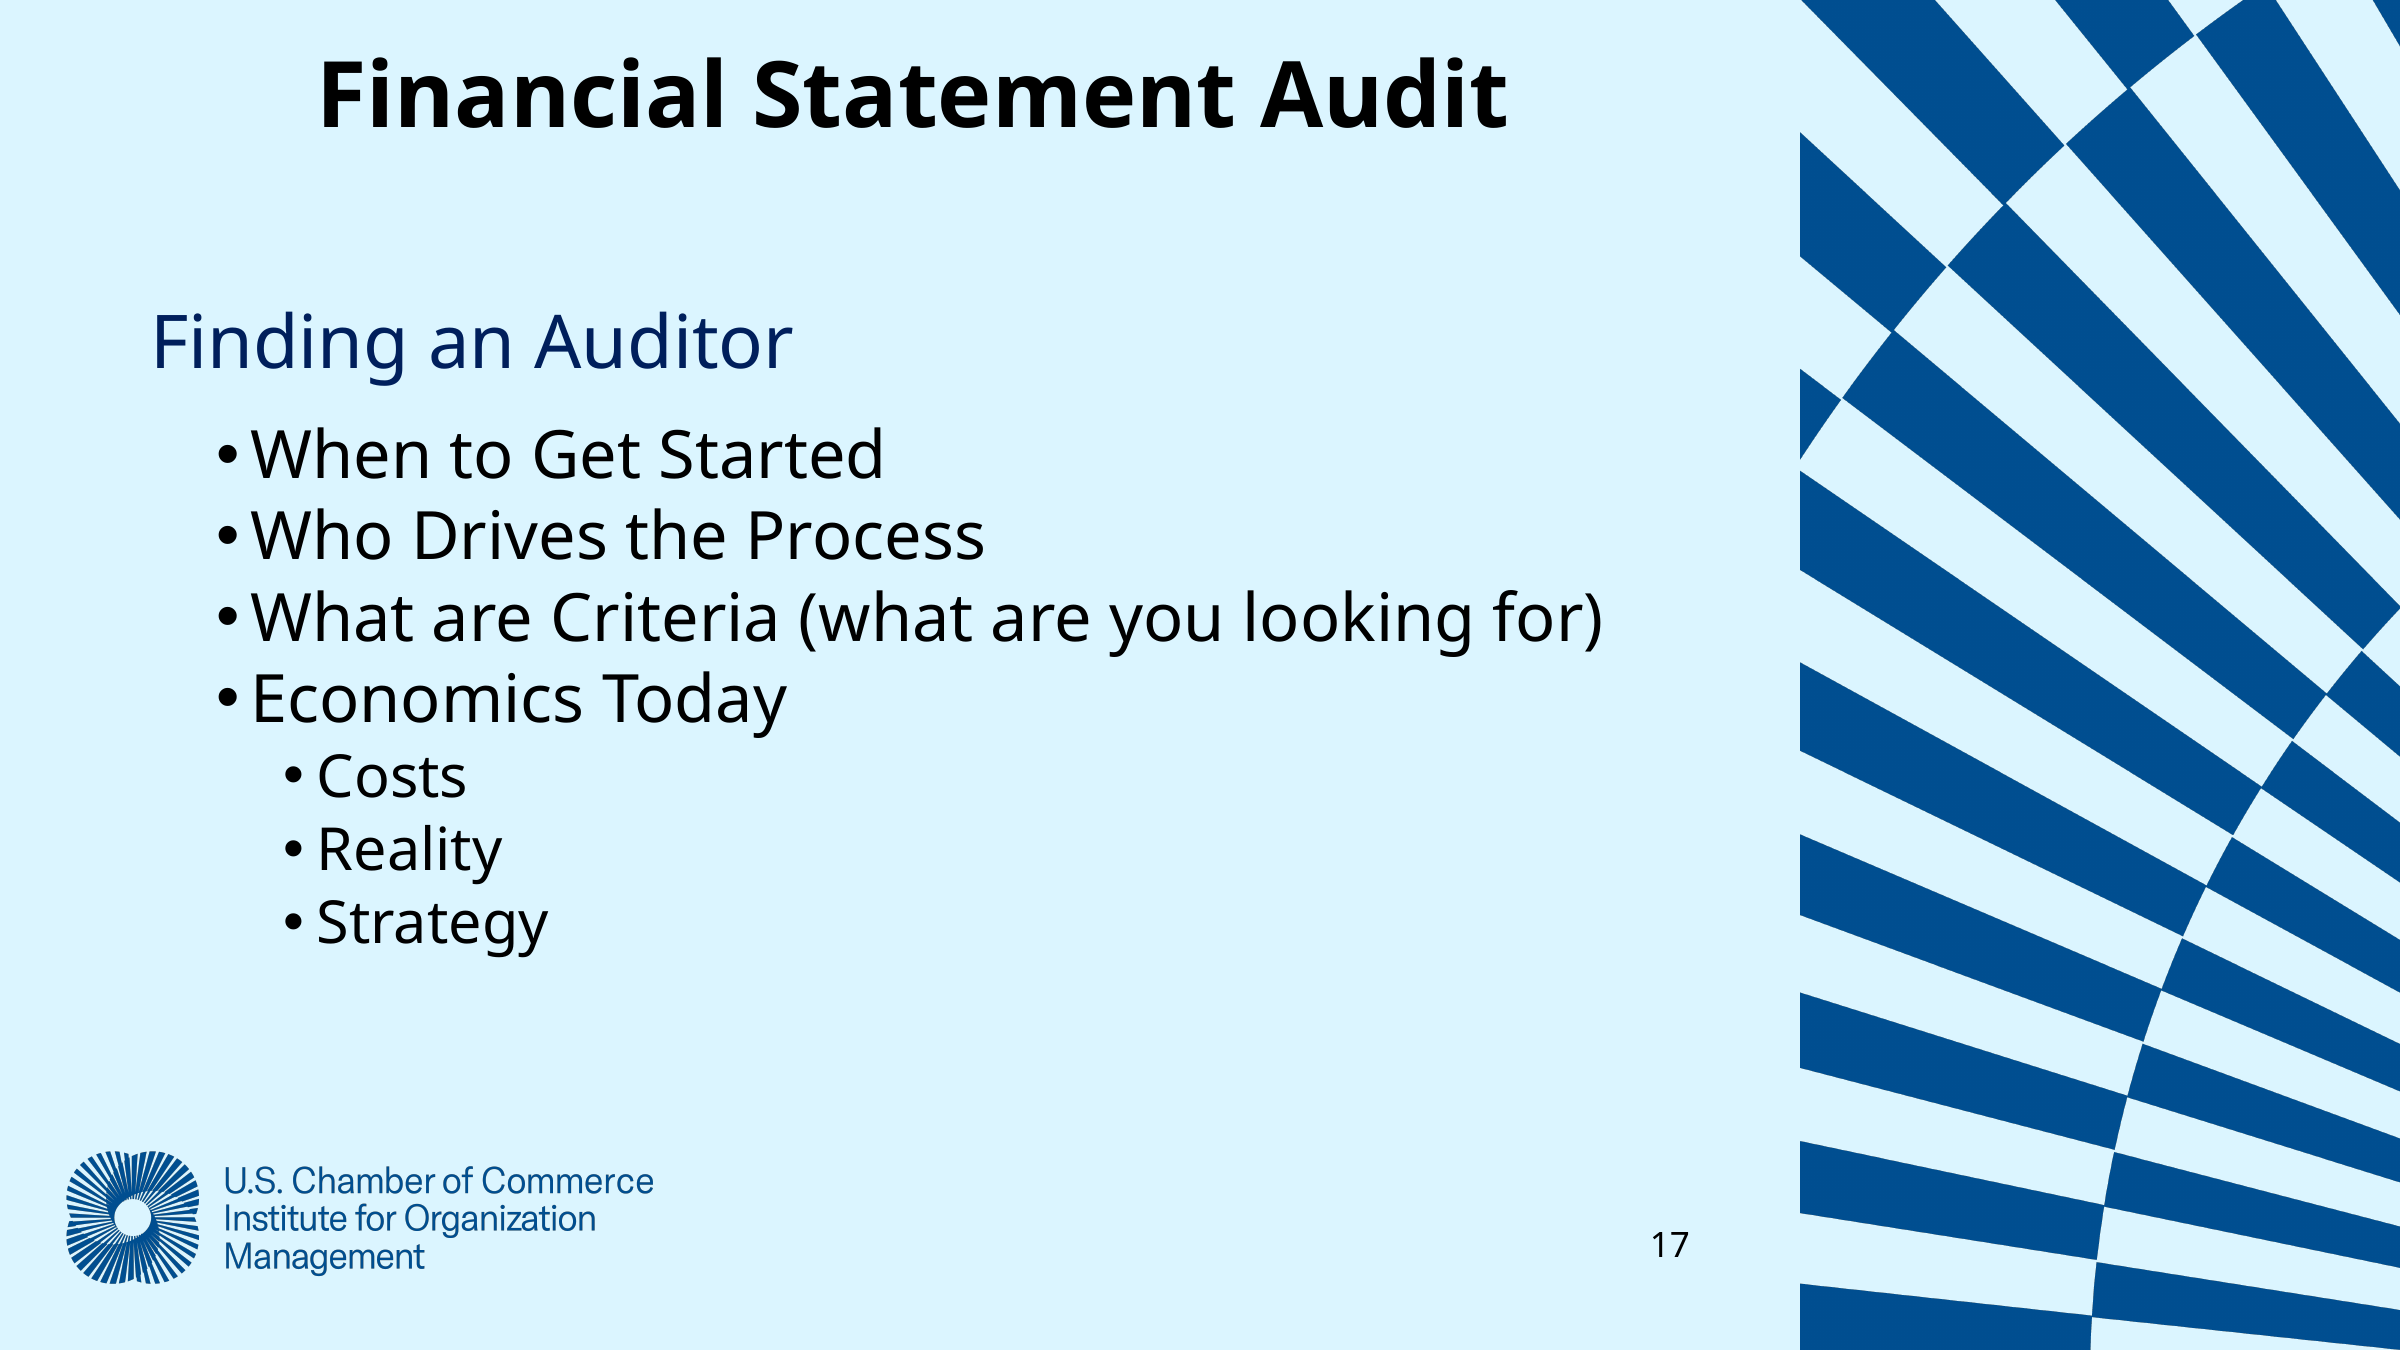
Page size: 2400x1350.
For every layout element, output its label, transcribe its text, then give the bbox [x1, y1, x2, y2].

picture [1799, 0, 2400, 1350]
picture [0, 1085, 719, 1350]
text_box 17 [1634, 1214, 2010, 1305]
title Financial Statement Audit [190, 40, 1635, 266]
list Finding an Auditor When to Get Started Who Drives the Process What are Criteria (what are you looking for) Economics Today Costs Reality Strategy [135, 297, 1657, 1013]
